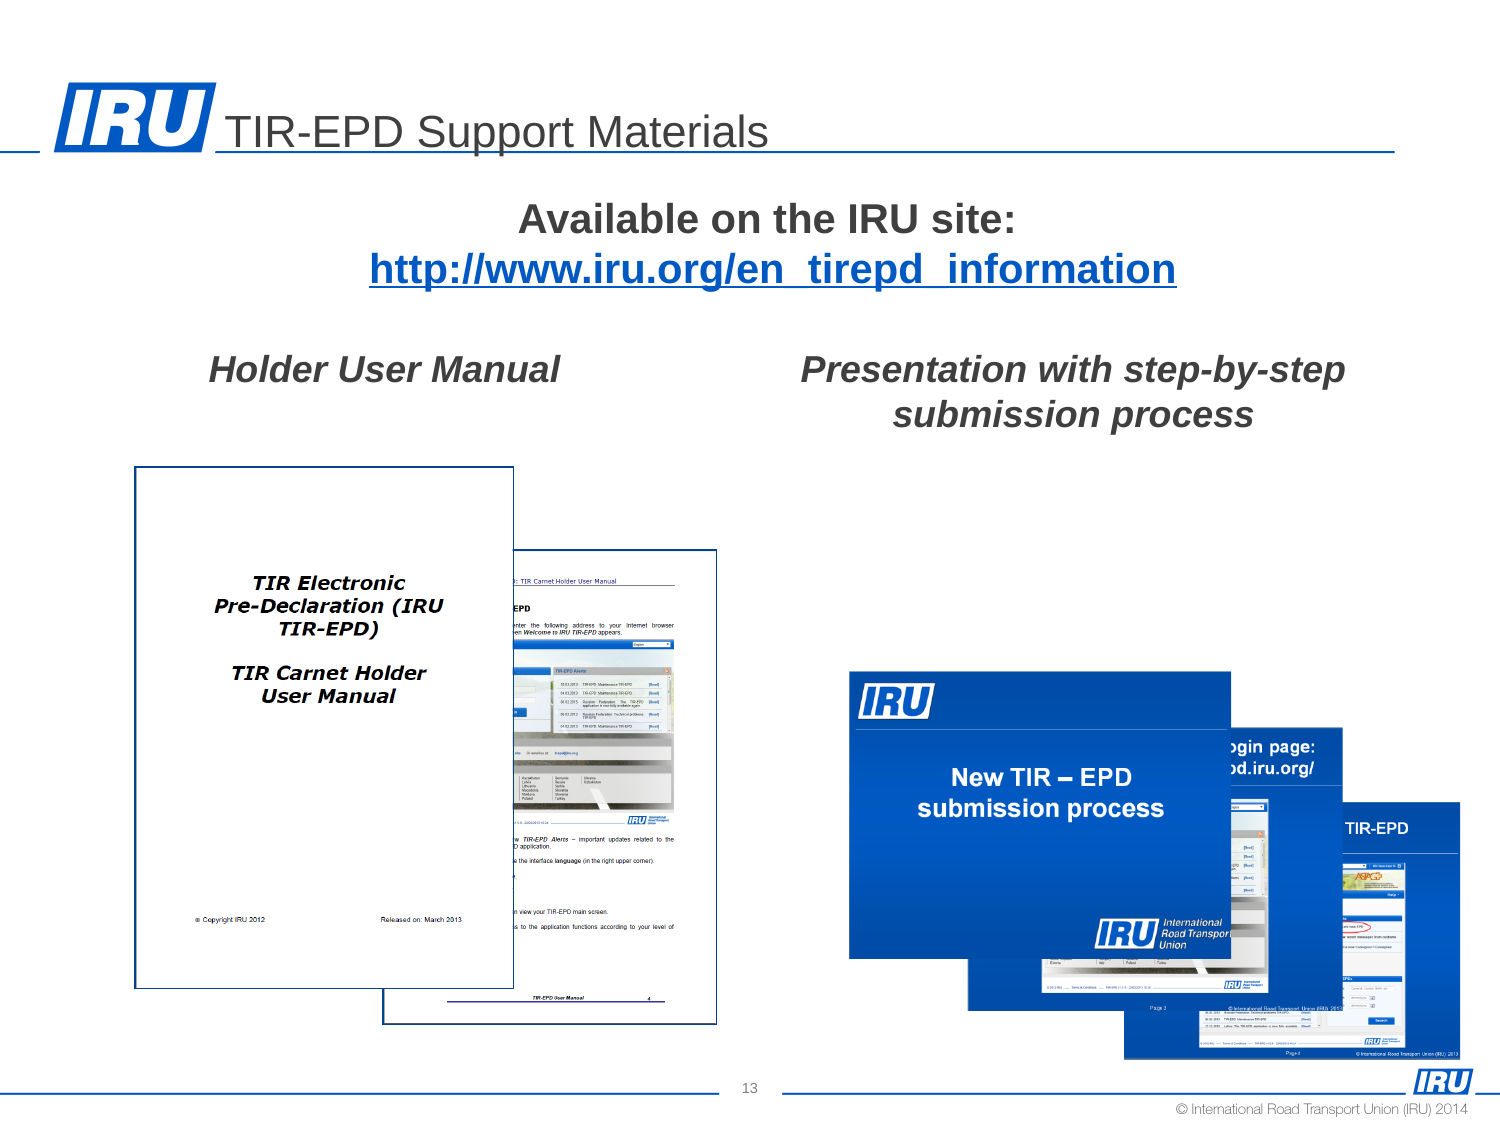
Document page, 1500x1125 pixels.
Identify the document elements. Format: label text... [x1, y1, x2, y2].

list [383, 550, 716, 1024]
text_box Available on the IRU site: http://www.iru.org/en_tirepd_information [112, 184, 1434, 300]
text_box Presentation with step-by-step submission process [785, 338, 1362, 443]
picture [0, 0, 1500, 1125]
title TIR-EPD Support Materials [218, 54, 1384, 184]
text_box Holder User Manual [41, 338, 728, 443]
